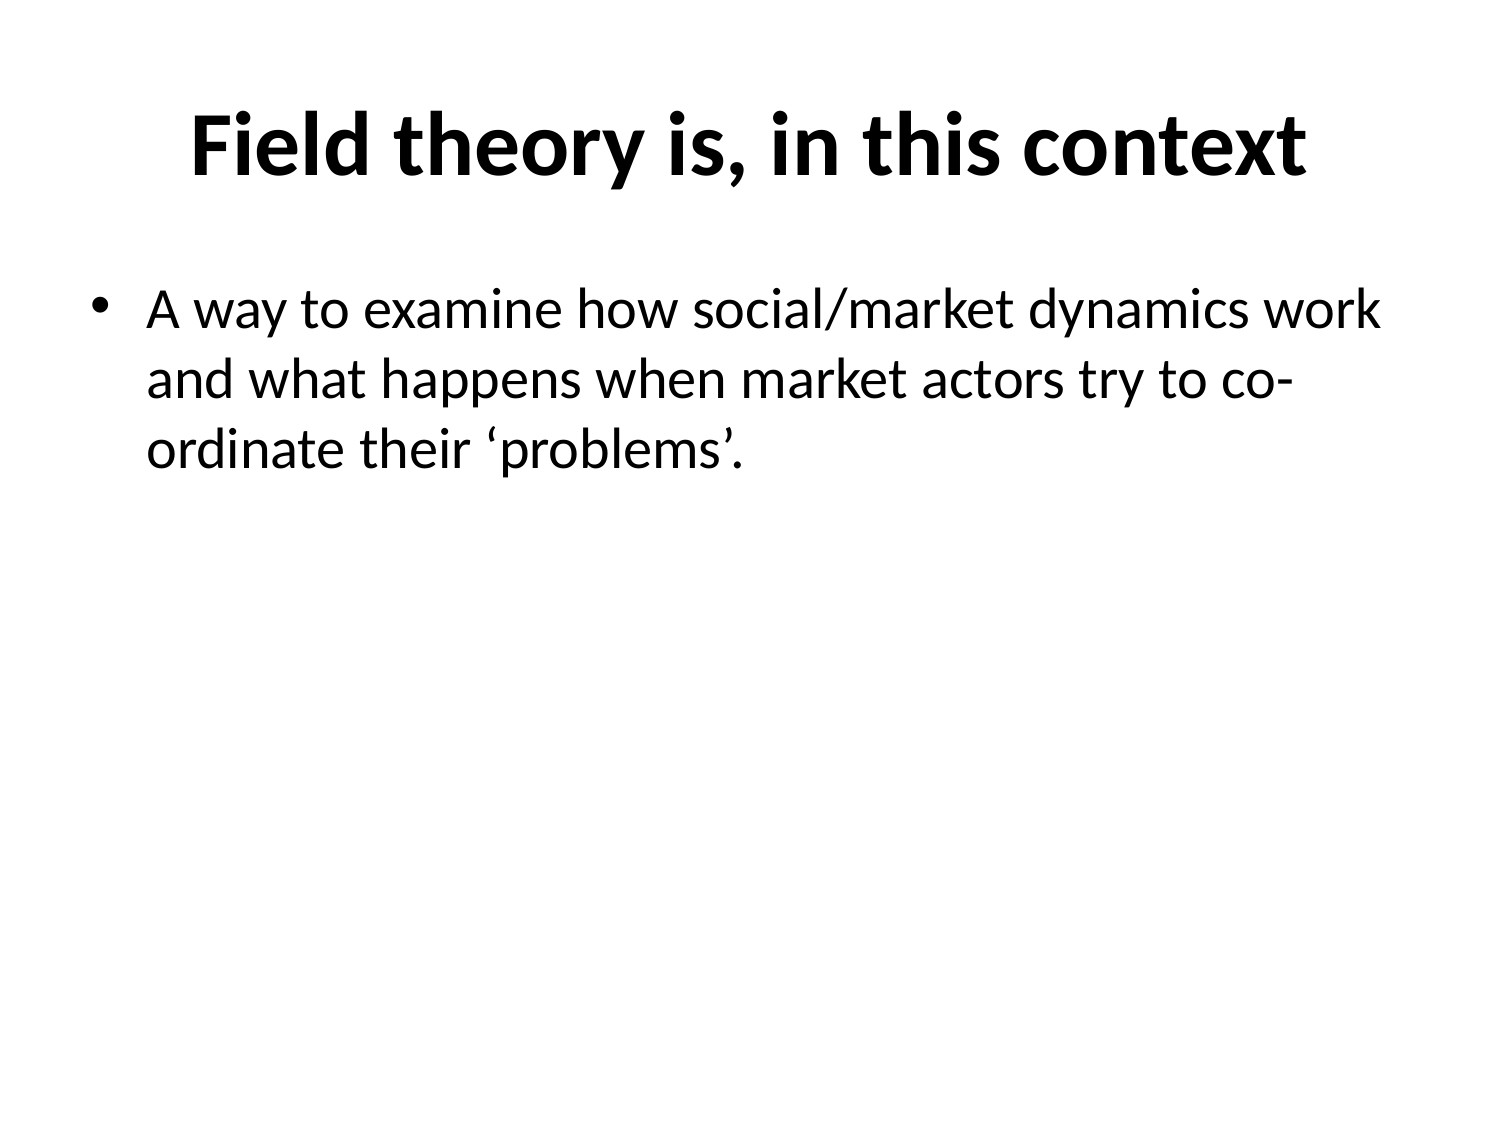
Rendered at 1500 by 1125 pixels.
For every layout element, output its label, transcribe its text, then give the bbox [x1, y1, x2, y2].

title Field theory is, in this context [75, 45, 1425, 233]
list A way to examine how social/market dynamics work and what happens when market actors try to co-ordinate their ‘problems’. [75, 262, 1425, 1005]
